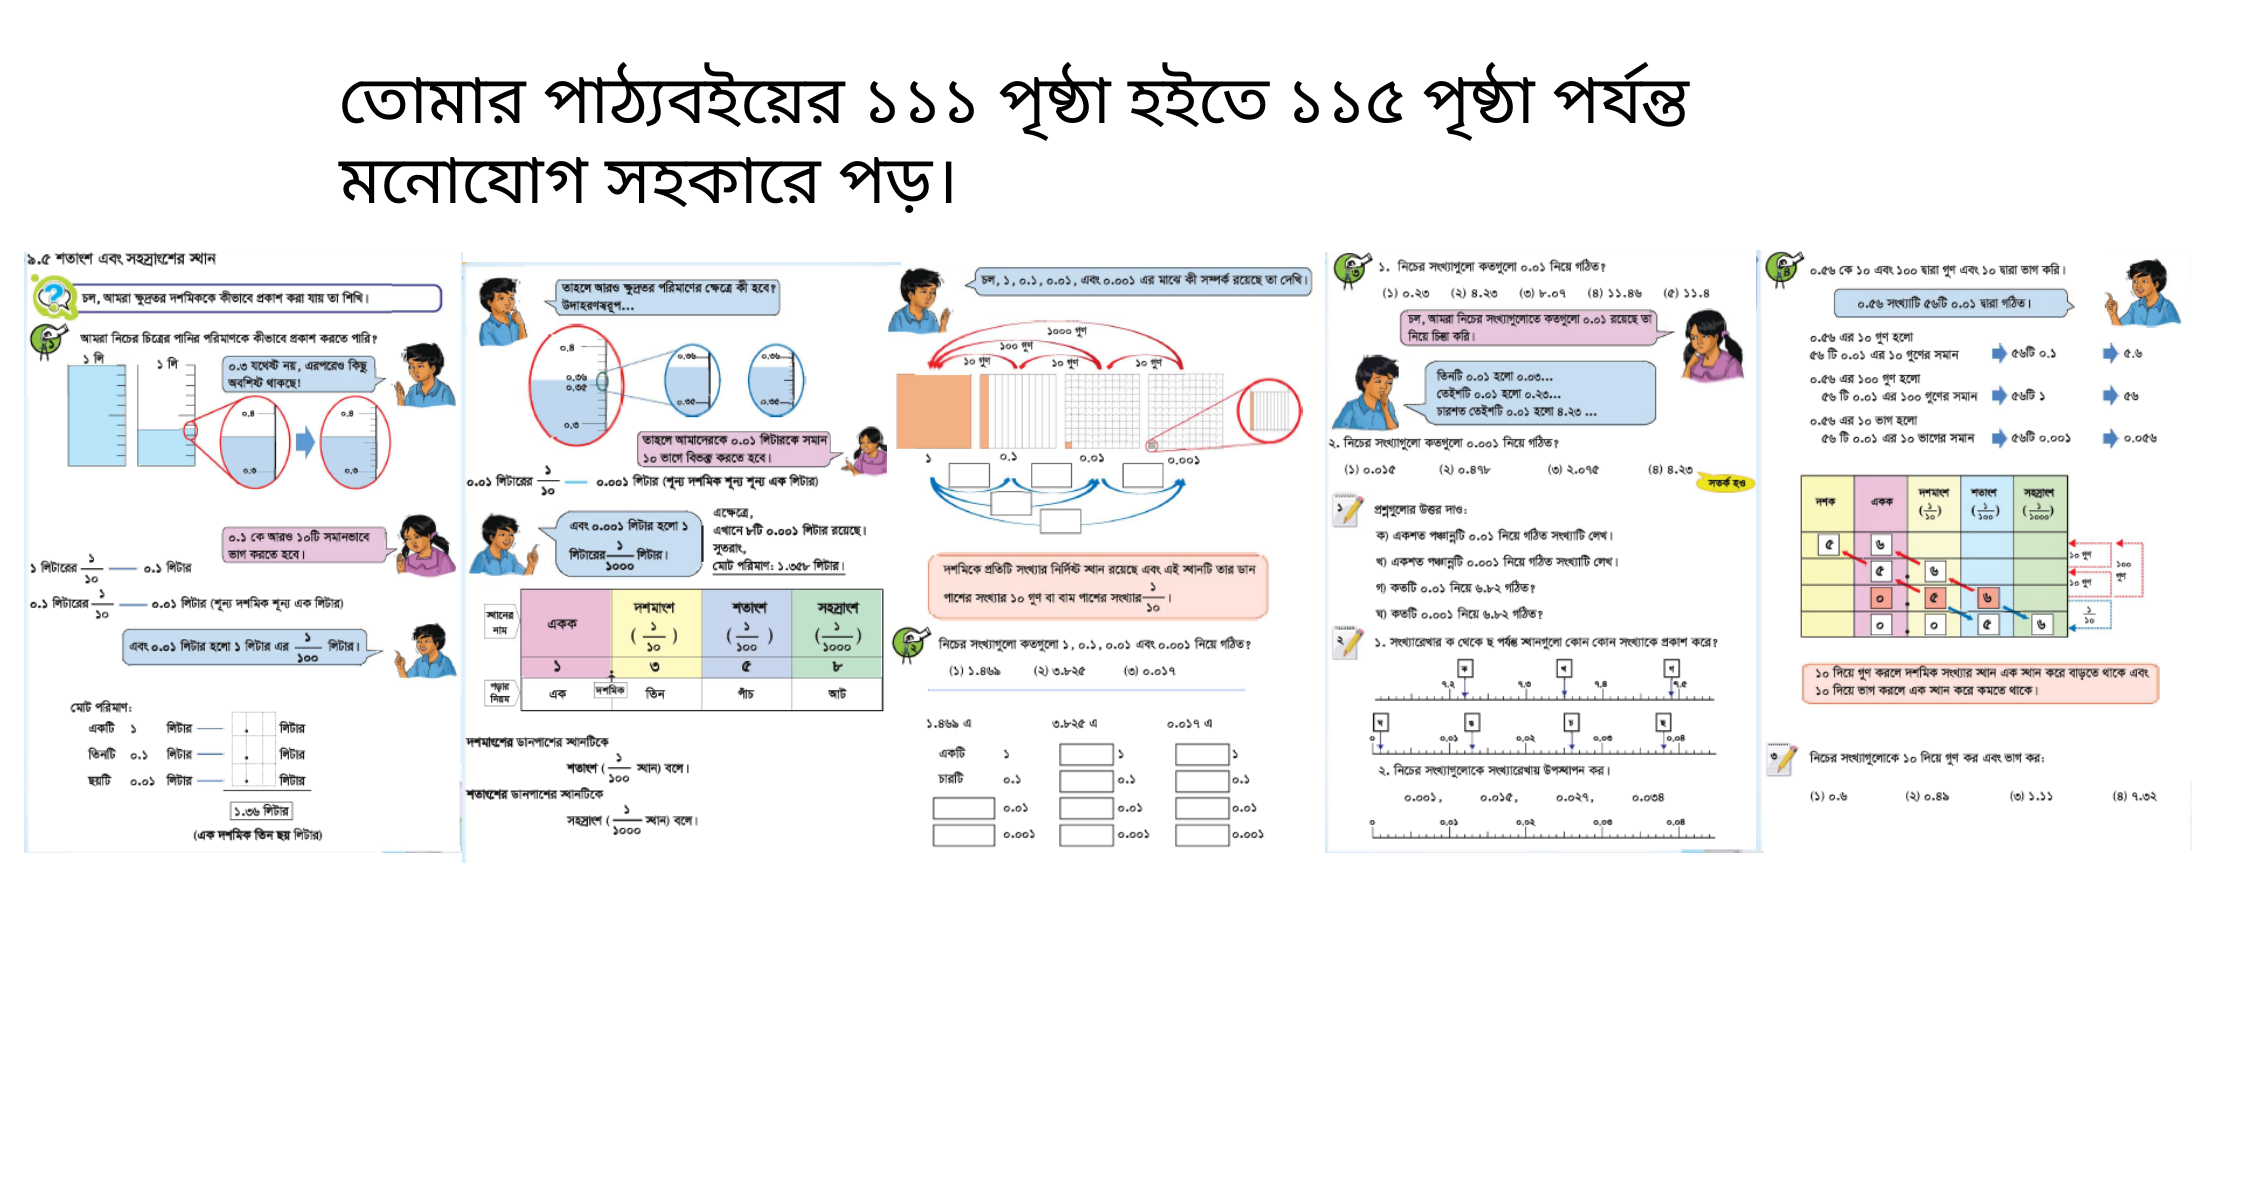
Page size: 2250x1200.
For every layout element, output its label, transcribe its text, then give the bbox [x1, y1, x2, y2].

picture [1325, 249, 2192, 853]
picture [24, 252, 1316, 866]
text_box তোমার পাঠ্যবইয়ের ১১১ পৃষ্ঠা হইতে ১১৫ পৃষ্ঠা পর্যন্ত মনোযোগ সহকারে পড়। [324, 49, 1925, 225]
